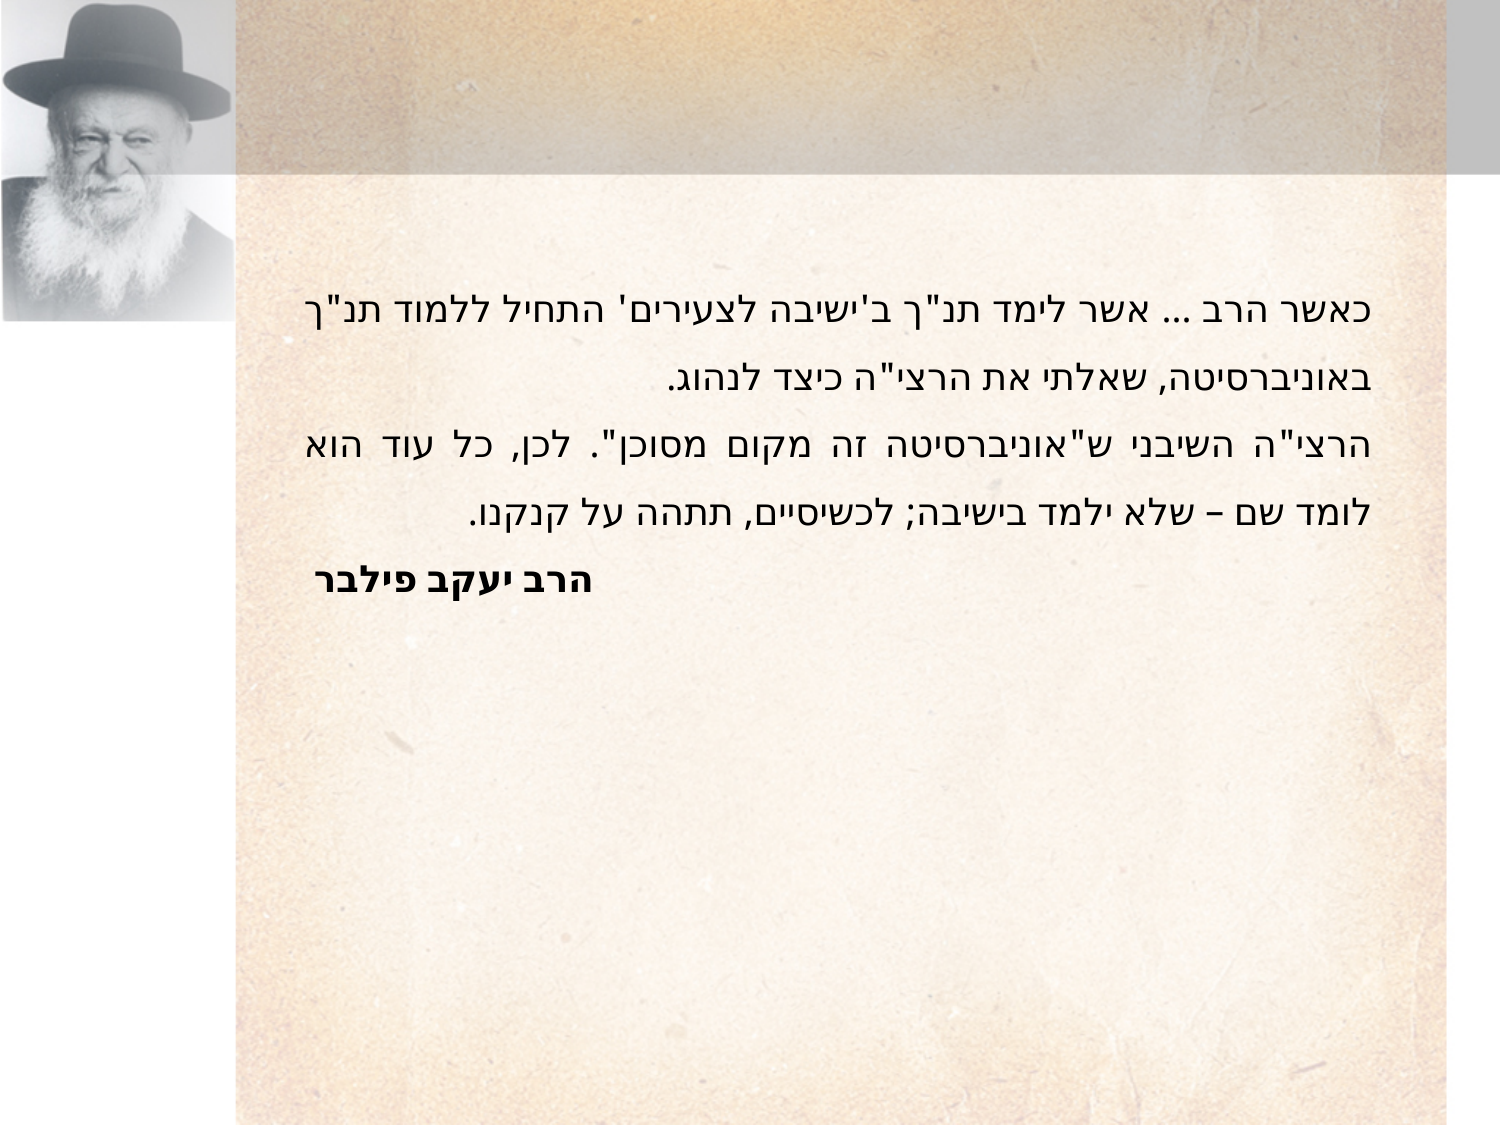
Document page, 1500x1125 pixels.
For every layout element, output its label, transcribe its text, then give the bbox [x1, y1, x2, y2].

text_box כאשר הרב ... אשר לימד תנ"ך ב'ישיבה לצעירים' התחיל ללמוד תנ"ך באוניברסיטה, שאלתי את הרצי"ה כיצד לנהוג. הרצי"ה השיבני ש"אוניברסיטה זה מקום מסוכן". לכן, כל עוד הוא לומד שם – שלא ילמד בישיבה; לכשיסיים, תתהה על קנקנו. הרב יעקב פילבר [289, 255, 1388, 608]
picture [0, 0, 1500, 1125]
